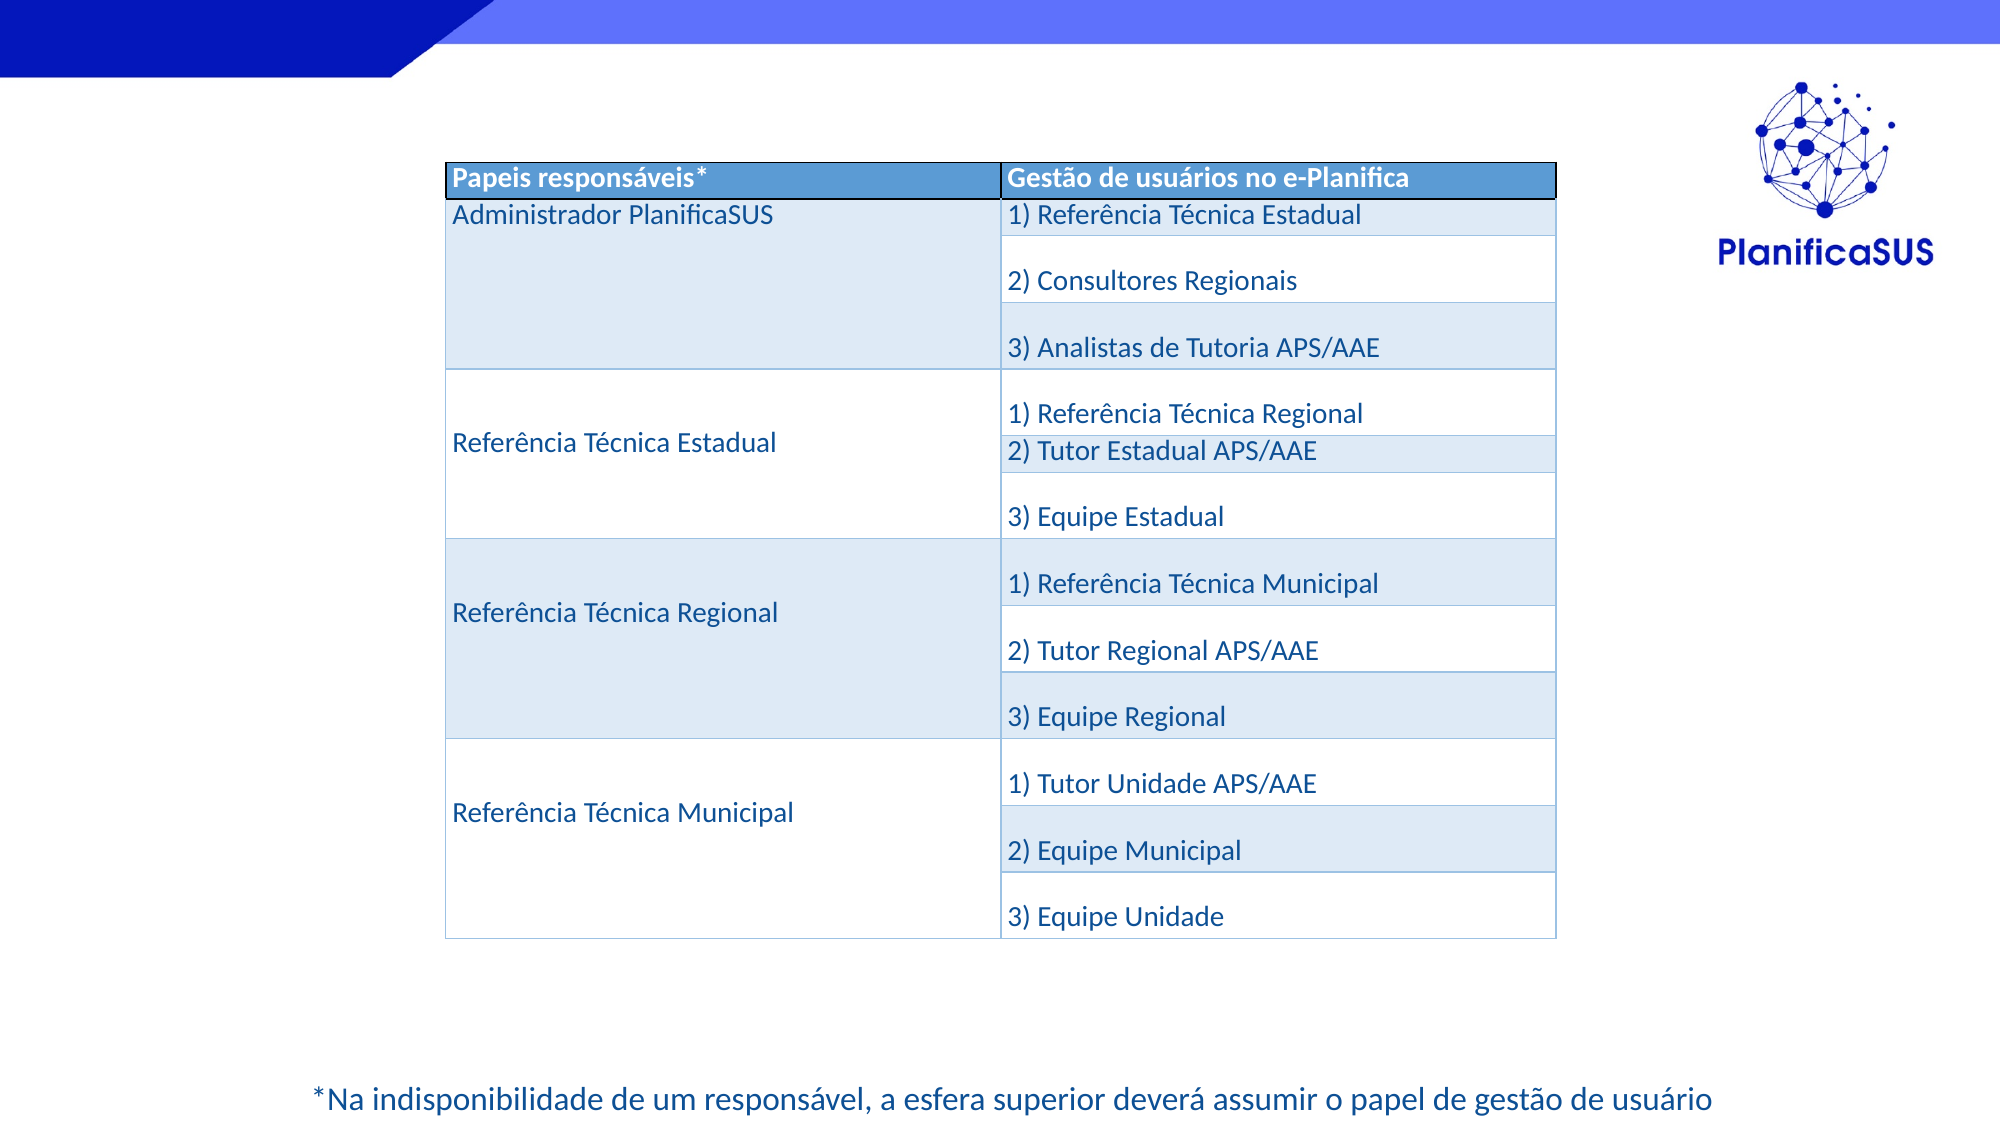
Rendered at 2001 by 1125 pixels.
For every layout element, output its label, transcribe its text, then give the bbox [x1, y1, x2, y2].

table_cell ​ 1) Referência Técnica Regional​ [1002, 370, 1555, 435]
table_cell 1) Referência Técnica Estadual​ [1002, 200, 1555, 235]
table_cell ​ 1) Tutor Unidade APS/AAE​ [1002, 739, 1555, 805]
picture [0, 0, 2000, 1125]
table_cell ​ 1) Referência Técnica Municipal​ [1002, 539, 1555, 605]
table_cell ​ 2) Equipe Municipal​ [1002, 806, 1555, 871]
table_cell 2) Tutor Estadual APS/AAE​ [1002, 436, 1555, 472]
table_cell ​ ​ Referência Técnica Regional​ [446, 539, 1000, 738]
table_cell Administrador PlanificaSUS ​ [446, 200, 1000, 368]
table_cell ​ 3) Analistas de Tutoria APS/AAE​ [1002, 303, 1555, 368]
table_header Papeis responsáveis*​ [447, 163, 1000, 198]
table_cell ​ 3) Equipe Regional​ [1002, 673, 1555, 738]
table_cell ​ 2) Consultores Regionais​ [1002, 236, 1555, 302]
table_cell ​ ​ Referência Técnica Estadual​ [446, 370, 1000, 538]
table_cell ​ 3) Equipe Unidade​ [1002, 873, 1555, 938]
text_box *Na indisponibilidade de um responsável, a esfera superior deverá assumir o papel de gestão de usuário [295, 1069, 2000, 1125]
table_cell ​ ​ Referência Técnica Municipal​ [446, 739, 1000, 938]
table_cell ​ 3) Equipe Estadual​ [1002, 473, 1555, 538]
table_cell ​ 2) Tutor Regional APS/AAE​ [1002, 606, 1555, 671]
table_header Gestão de usuários no e-Planifica​ [1002, 163, 1555, 198]
